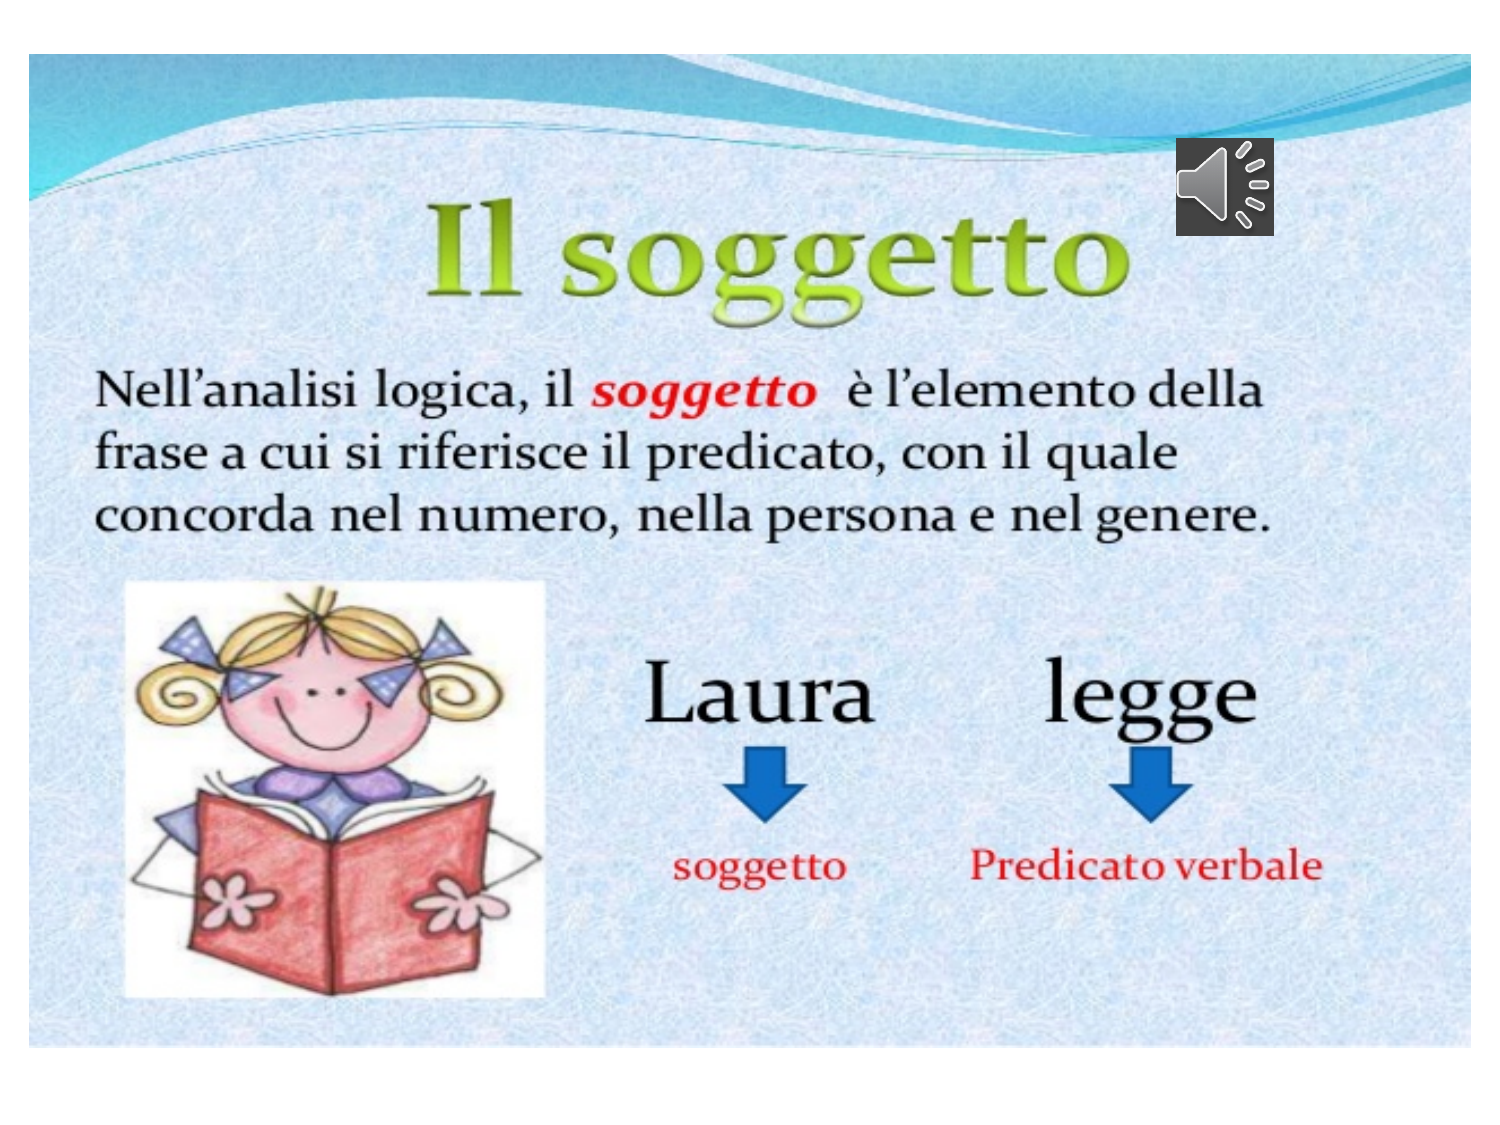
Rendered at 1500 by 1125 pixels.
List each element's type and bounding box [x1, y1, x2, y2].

picture [29, 54, 1471, 1048]
